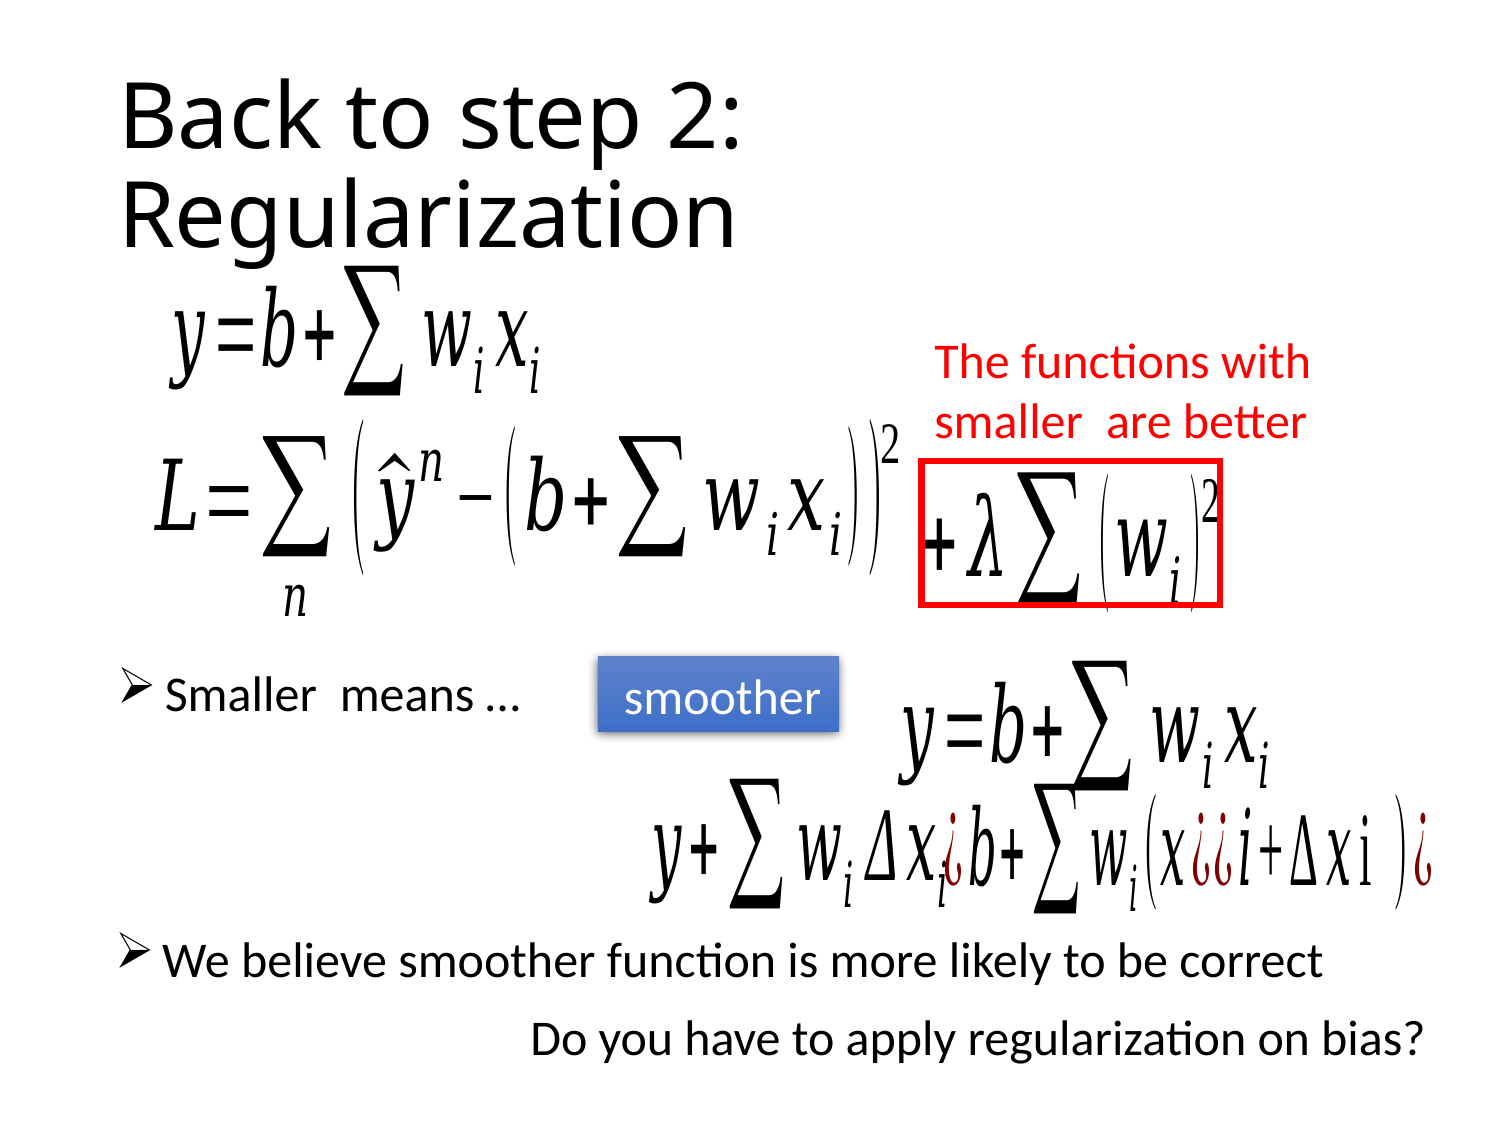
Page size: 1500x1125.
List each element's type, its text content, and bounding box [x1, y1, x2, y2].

text_box [920, 460, 1221, 606]
title Back to step 2: Regularization [103, 59, 1397, 278]
text_box We believe smoother function is more likely to be correct [100, 919, 1408, 995]
text_box Do you have to apply regularization on bias? [487, 997, 1469, 1073]
text_box smoother [597, 656, 840, 732]
